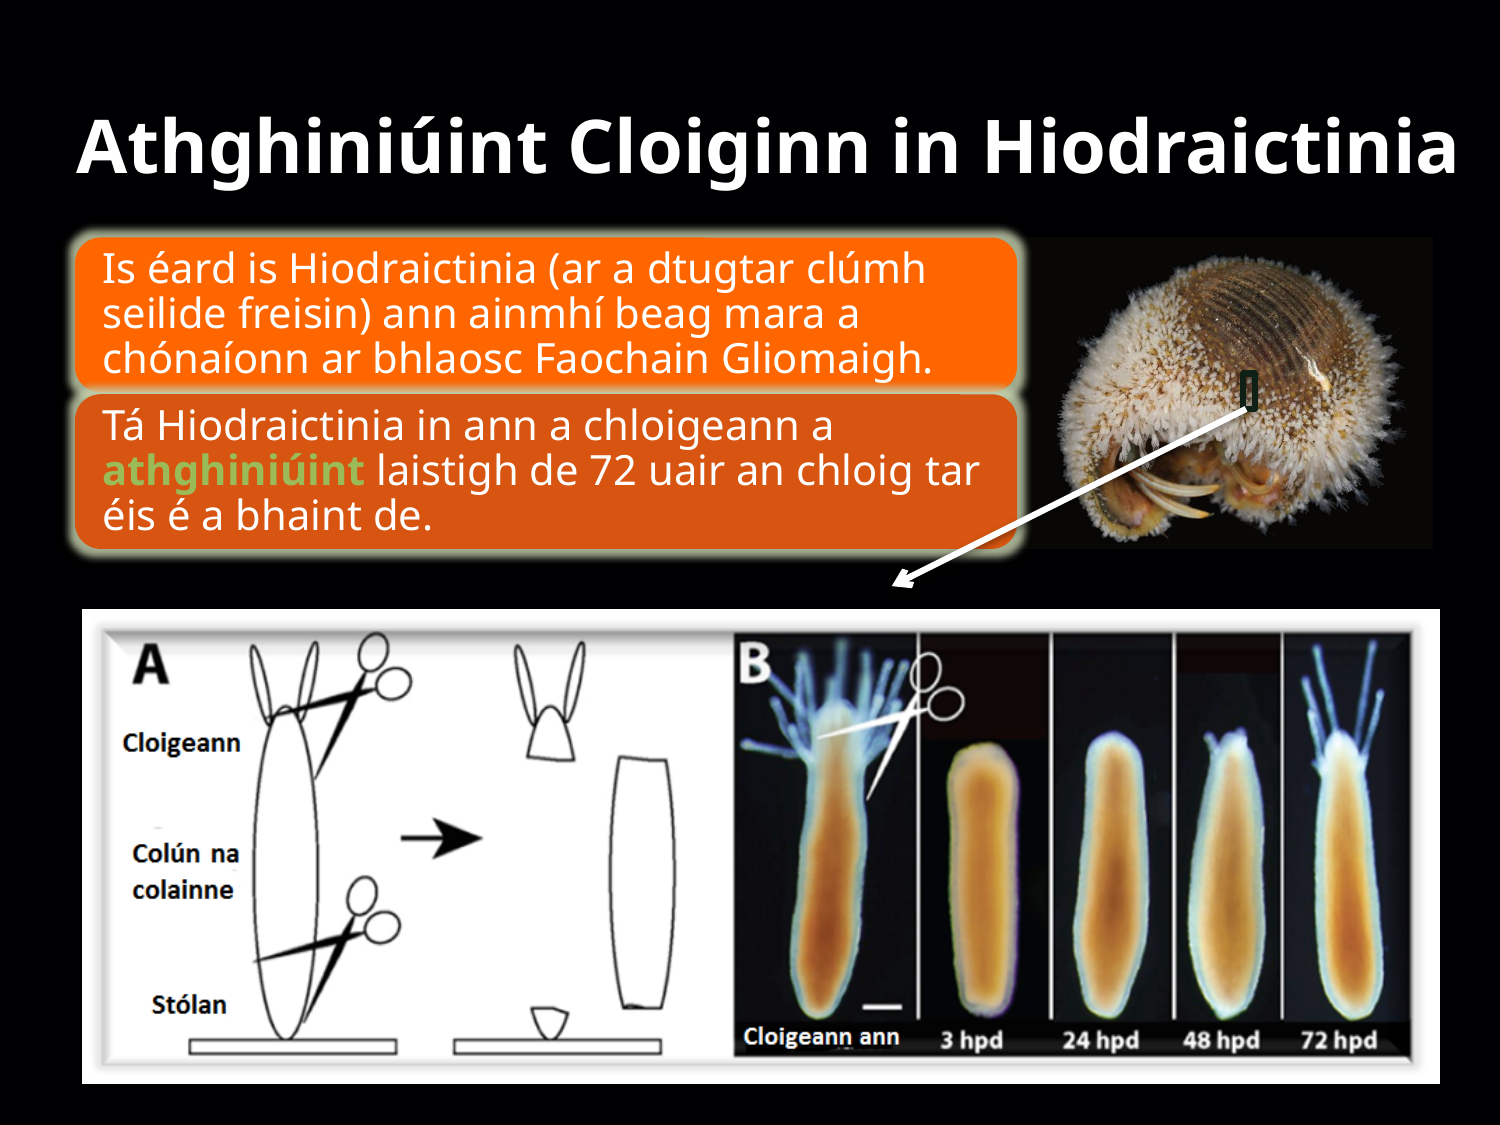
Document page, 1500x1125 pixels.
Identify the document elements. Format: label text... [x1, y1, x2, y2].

picture [81, 609, 1440, 1084]
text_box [74, 237, 1018, 550]
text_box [891, 408, 1247, 587]
text_box Athghiniúint Cloiginn in Hiodraictinia [37, 50, 1500, 238]
picture [1018, 237, 1433, 550]
